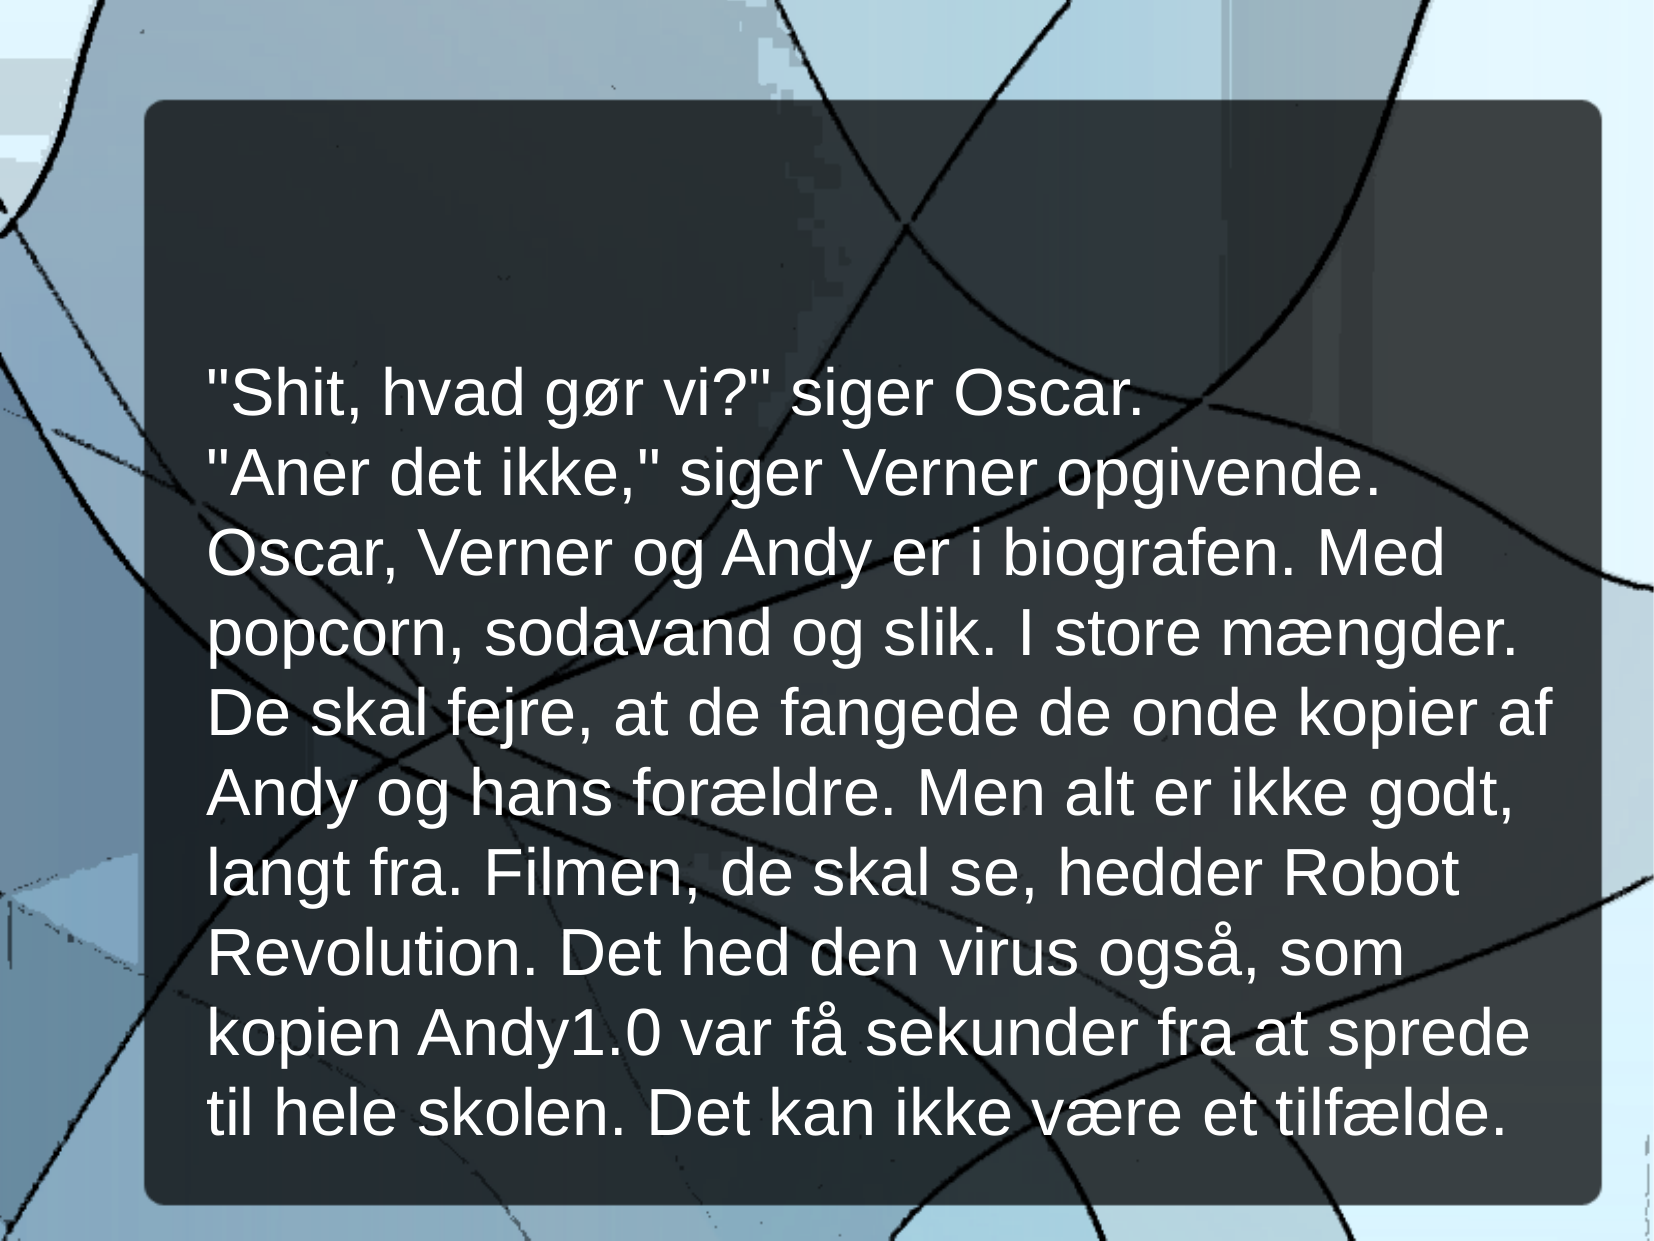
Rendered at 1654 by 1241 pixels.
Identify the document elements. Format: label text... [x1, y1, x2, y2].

text_box "Shit, hvad gør vi?" siger Oscar. "Aner det ikke," siger Verner opgivende. Oscar, Verner og Andy er i biografen. Med popcorn, sodavand og slik. I store mængder. De skal fejre, at de fangede de onde kopier af Andy og hans forældre. Men alt er ikke godt, langt fra. Filmen, de skal se, hedder Robot Revolution. Det hed den virus også, som kopien Andy1.0 var få sekunder fra at sprede til hele skolen. Det kan ikke være et tilfælde. [206, 349, 1571, 1156]
picture [0, 0, 1654, 1241]
text_box [159, 108, 1583, 325]
